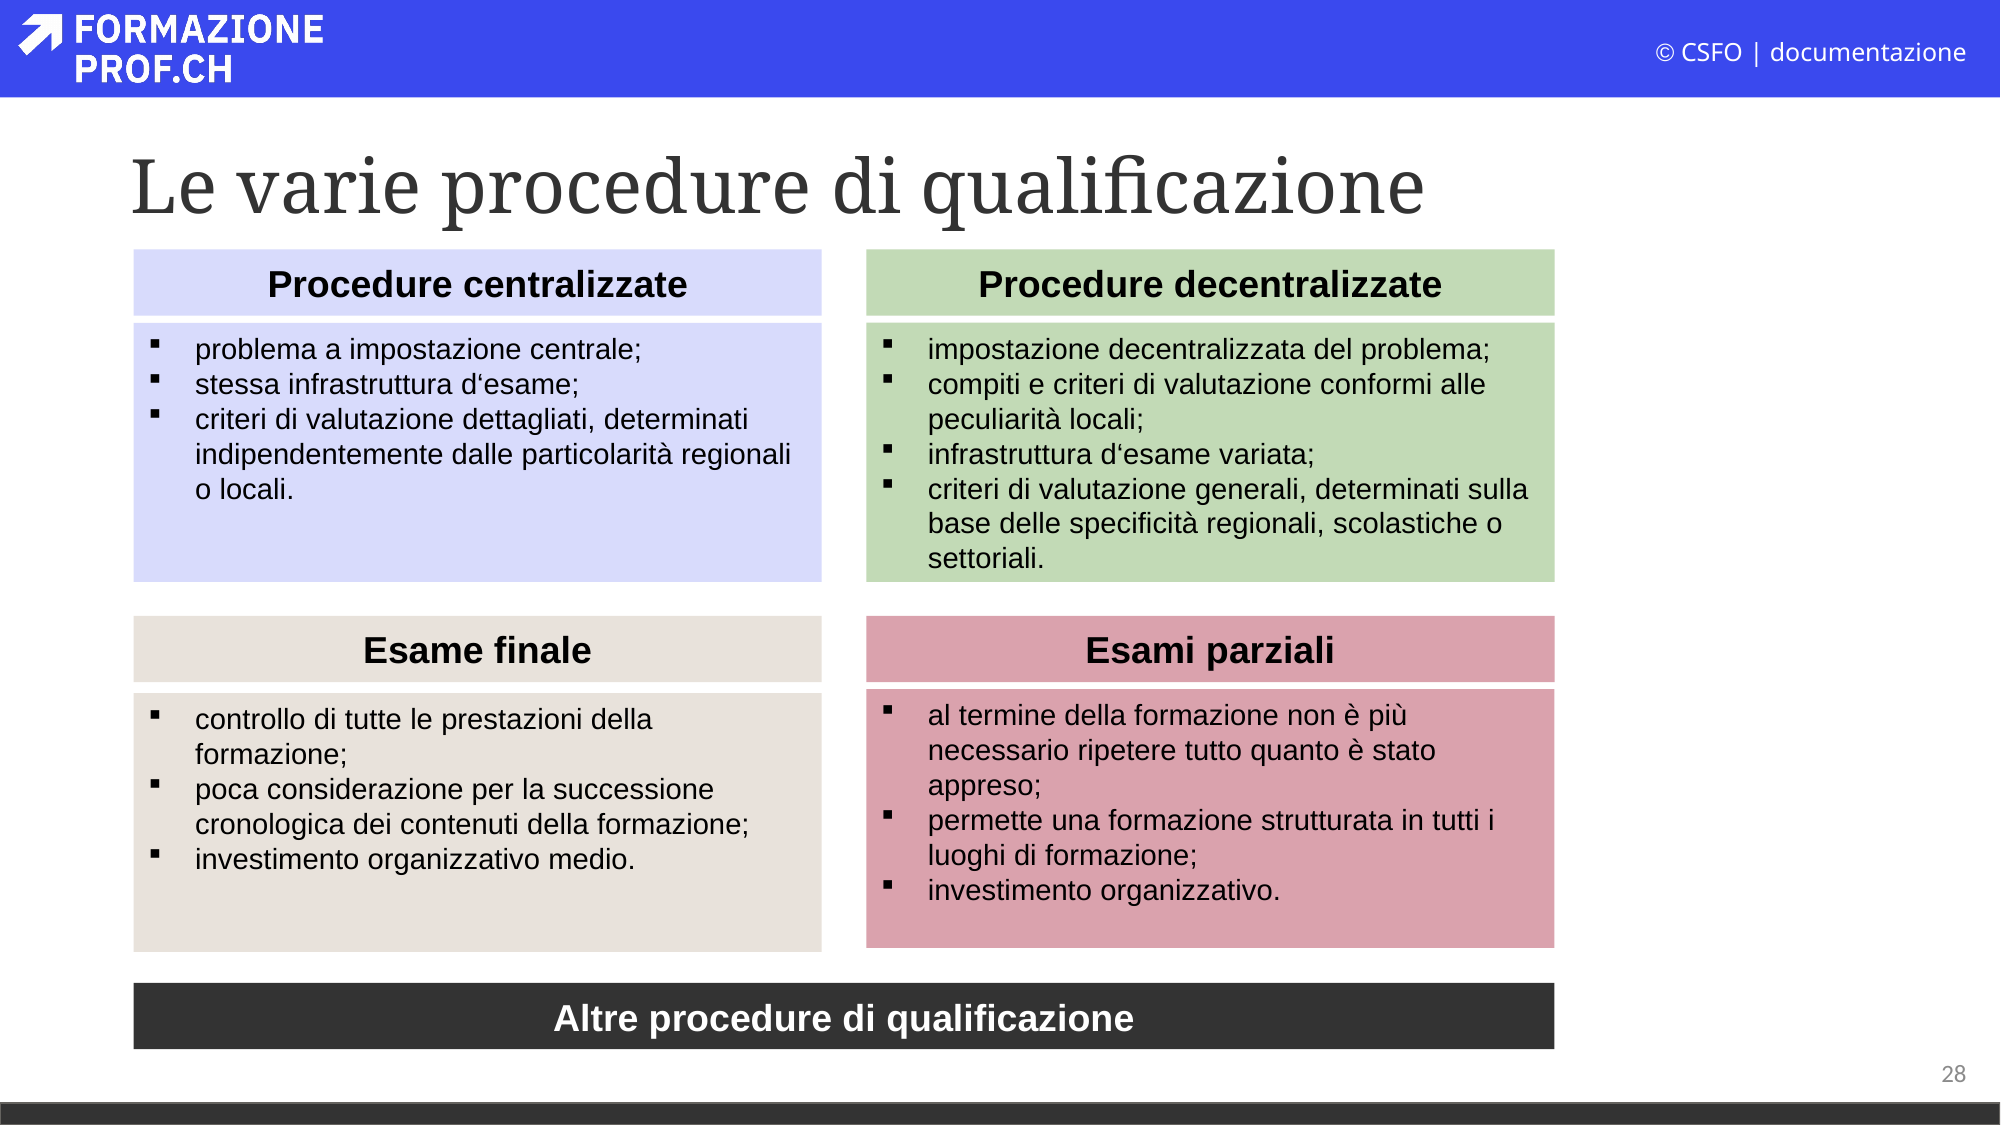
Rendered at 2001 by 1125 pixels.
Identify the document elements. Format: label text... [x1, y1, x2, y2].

text_box problema a impostazione centrale; stessa infrastruttura d‘esame; criteri di valutazione dettagliati, determinati indipendentemente dalle particolarità regionali o locali. [132, 322, 823, 583]
text_box Esami parziali [865, 615, 1556, 683]
text_box Esame finale [132, 615, 823, 683]
slide_number 28 [1531, 1042, 1982, 1103]
text_box controllo di tutte le prestazioni della formazione; poca considerazione per la successione cronologica dei contenuti della formazione; investimento organizzativo medio. [132, 692, 823, 953]
text_box Procedure centralizzate [132, 248, 823, 317]
title Le varie procedure di qualificazione [115, 80, 1841, 298]
text_box Altre procedure di qualificazione [132, 982, 1555, 1050]
text_box impostazione decentralizzata del problema; compiti e criteri di valutazione conformi alle peculiarità locali; infrastruttura d‘esame variata; criteri di valutazione generali, determinati sulla base delle specificità regionali, scolastiche o settoriali. [865, 322, 1556, 583]
text_box Procedure decentralizzate [865, 248, 1556, 317]
text_box al termine della formazione non è più necessario ripetere tutto quanto è stato appreso; permette una formazione strutturata in tutti i luoghi di formazione; investimento organizzativo. [865, 688, 1555, 949]
picture [18, 14, 324, 83]
